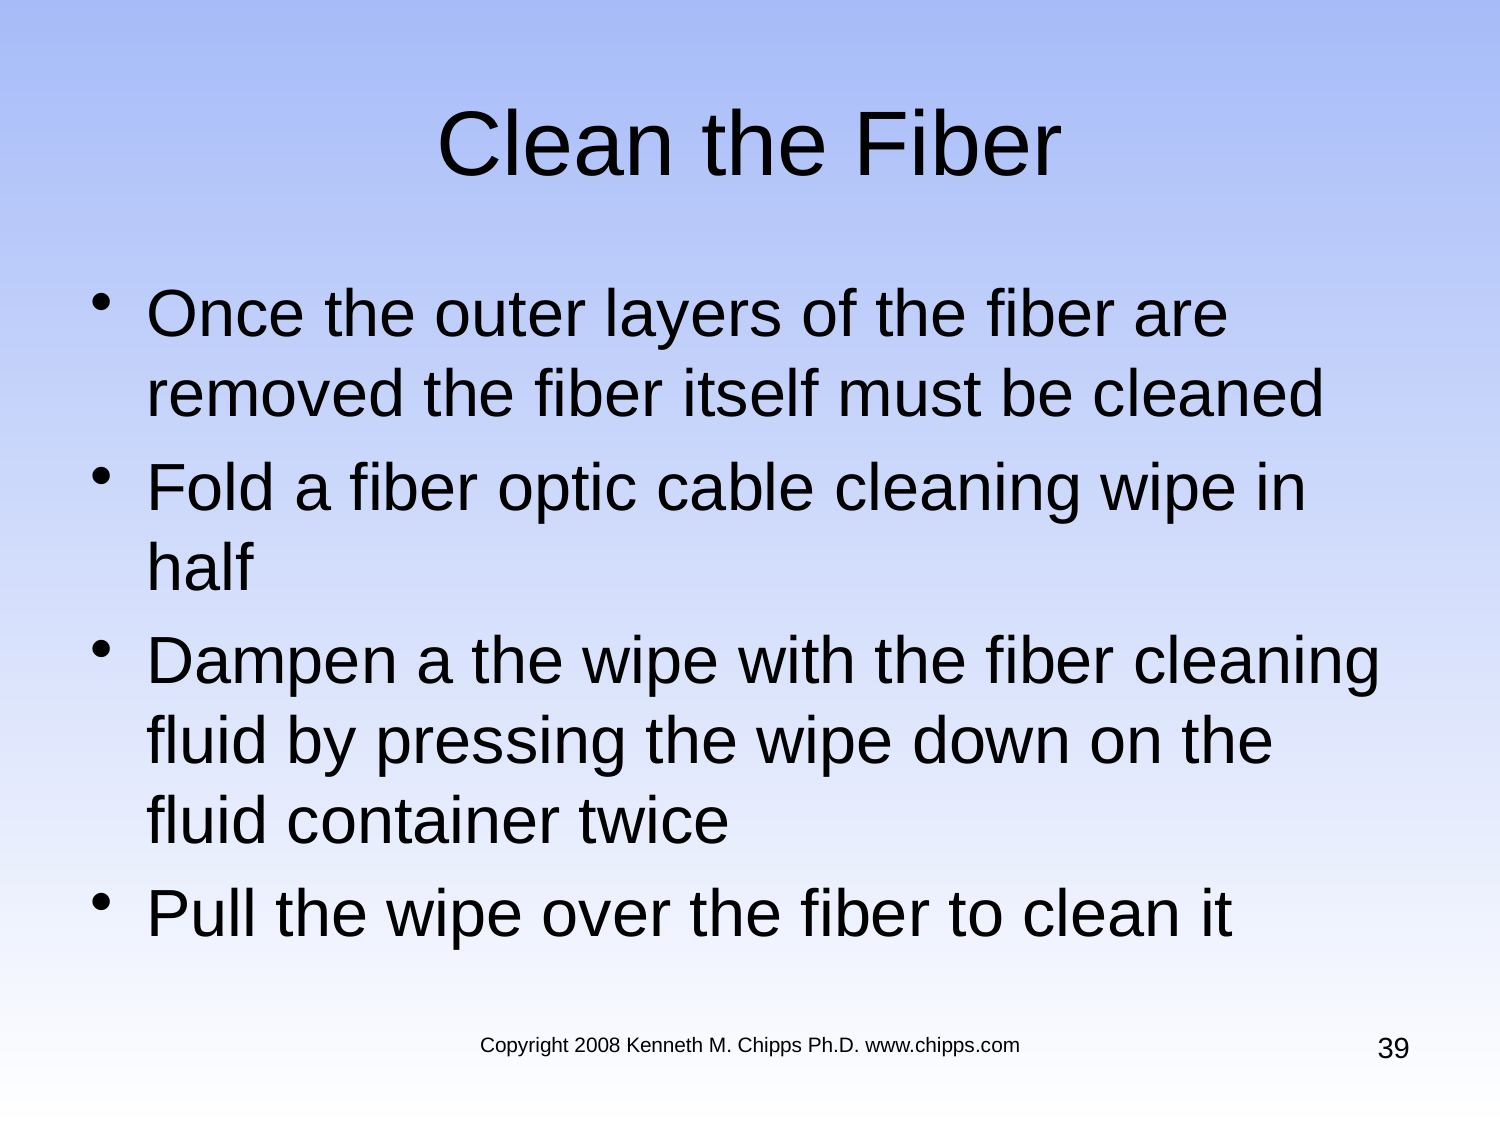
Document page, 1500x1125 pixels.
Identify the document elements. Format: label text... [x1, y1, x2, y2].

slide_number 39 [1074, 1021, 1426, 1101]
title Clean the Fiber [75, 45, 1425, 233]
list Once the outer layers of the fiber are removed the fiber itself must be cleaned Fold a fiber optic cable cleaning wipe in half Dampen a the wipe with the fiber cleaning fluid by pressing the wipe down on the fluid container twice Pull the wipe over the fiber to clean it [75, 262, 1425, 1005]
footer Copyright 2008 Kenneth M. Chipps Ph.D. www.chipps.com [449, 1024, 1051, 1103]
